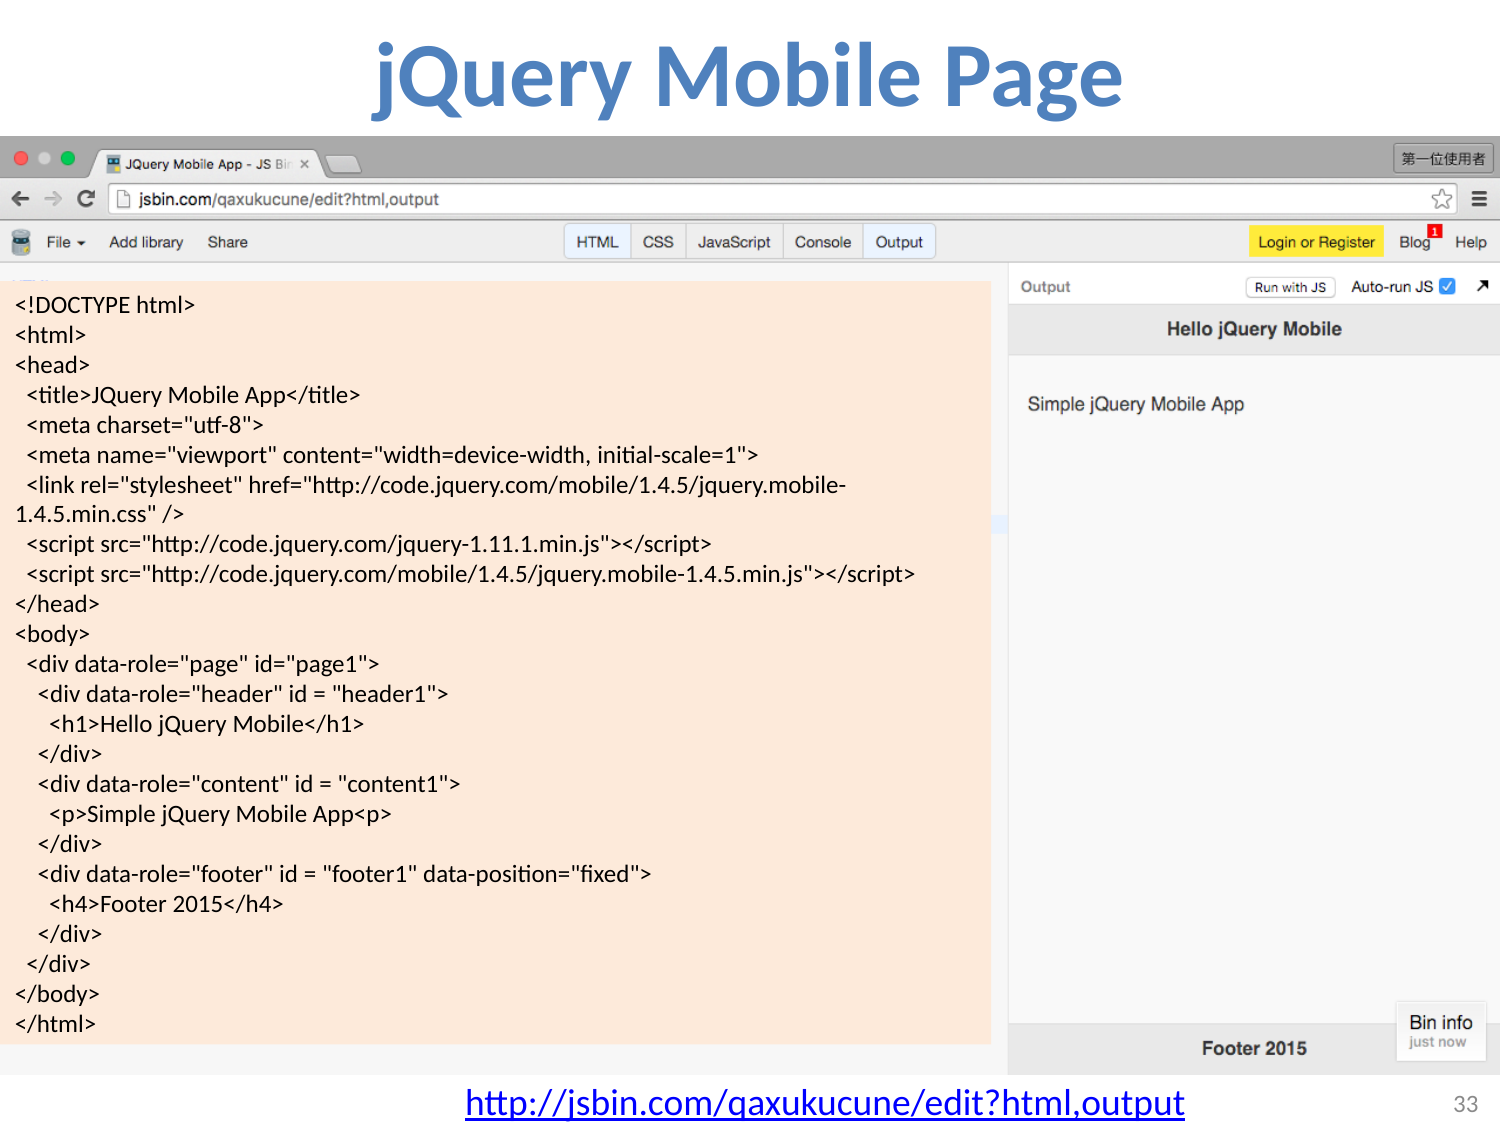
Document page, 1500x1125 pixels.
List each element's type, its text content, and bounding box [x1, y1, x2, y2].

text_box http://jsbin.com/qaxukucune/edit?html,output [374, 1081, 1276, 1125]
picture [0, 136, 1500, 1075]
title jQuery Mobile Page [75, 0, 1425, 135]
slide_number 33 [1399, 1083, 1494, 1122]
